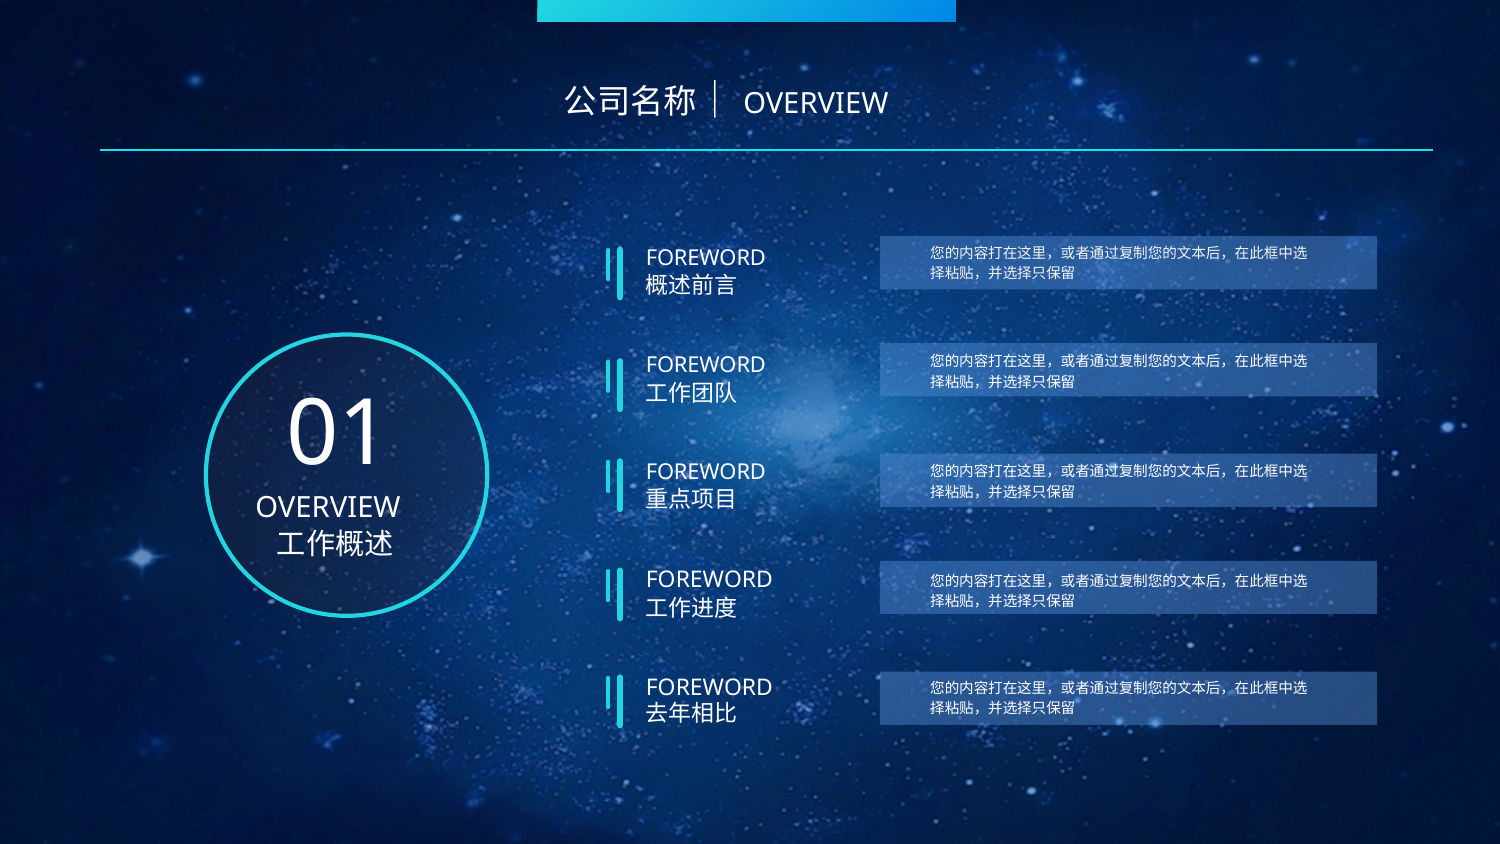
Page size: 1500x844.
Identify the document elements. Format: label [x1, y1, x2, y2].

text_box [607, 449, 822, 521]
text_box [607, 235, 822, 307]
text_box [879, 232, 1378, 726]
text_box [607, 664, 822, 735]
text_box [607, 556, 822, 630]
text_box [607, 342, 822, 415]
picture [0, 0, 1500, 844]
text_box [240, 365, 460, 569]
